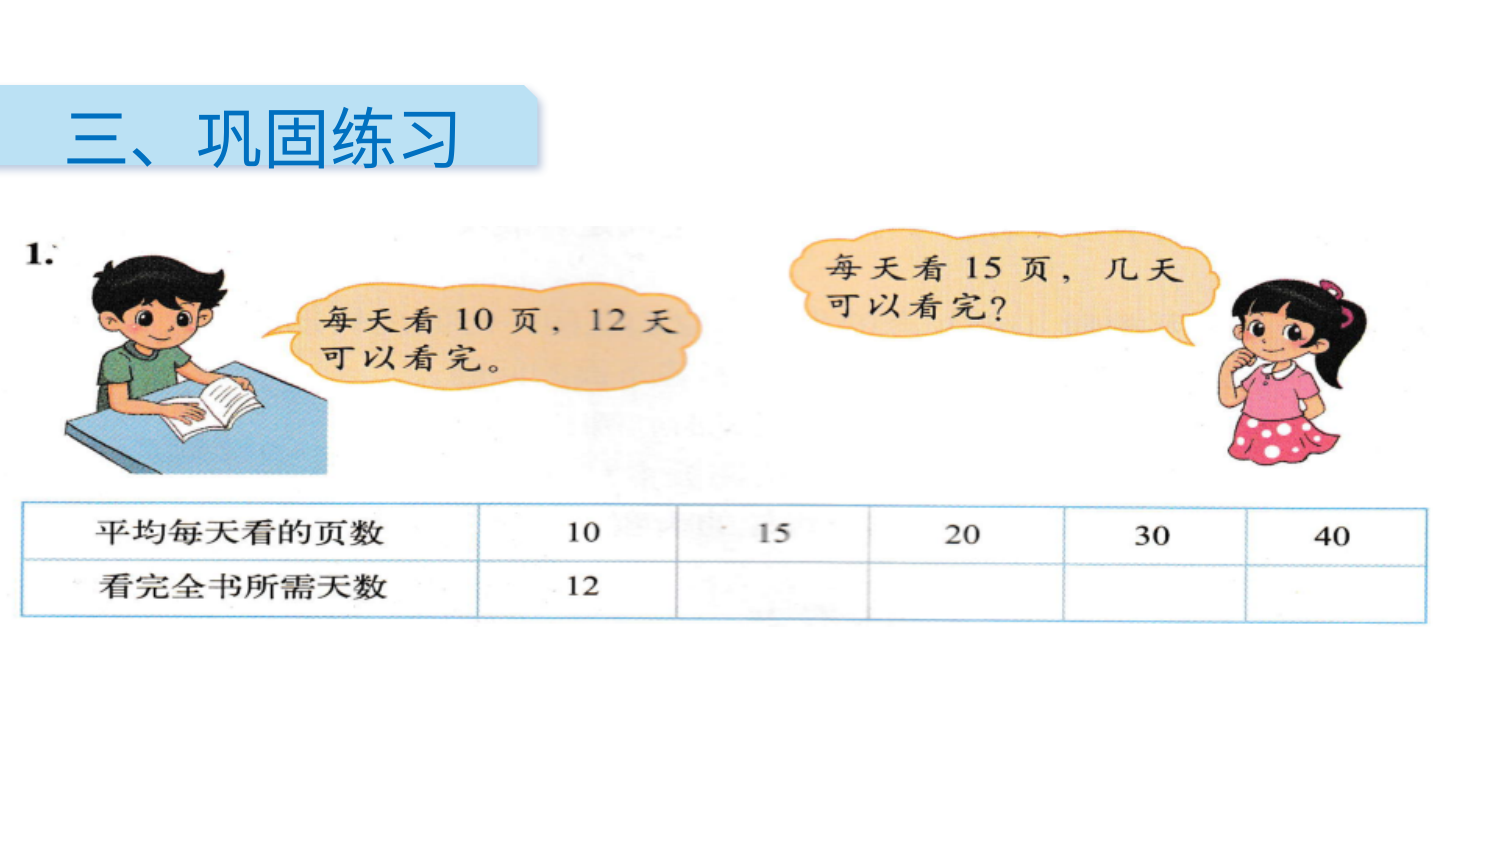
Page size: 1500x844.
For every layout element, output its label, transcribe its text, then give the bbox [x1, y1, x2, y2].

text_box [0, 83, 540, 168]
text_box 三、巩固练习 [48, 89, 479, 184]
picture [0, 226, 1434, 627]
